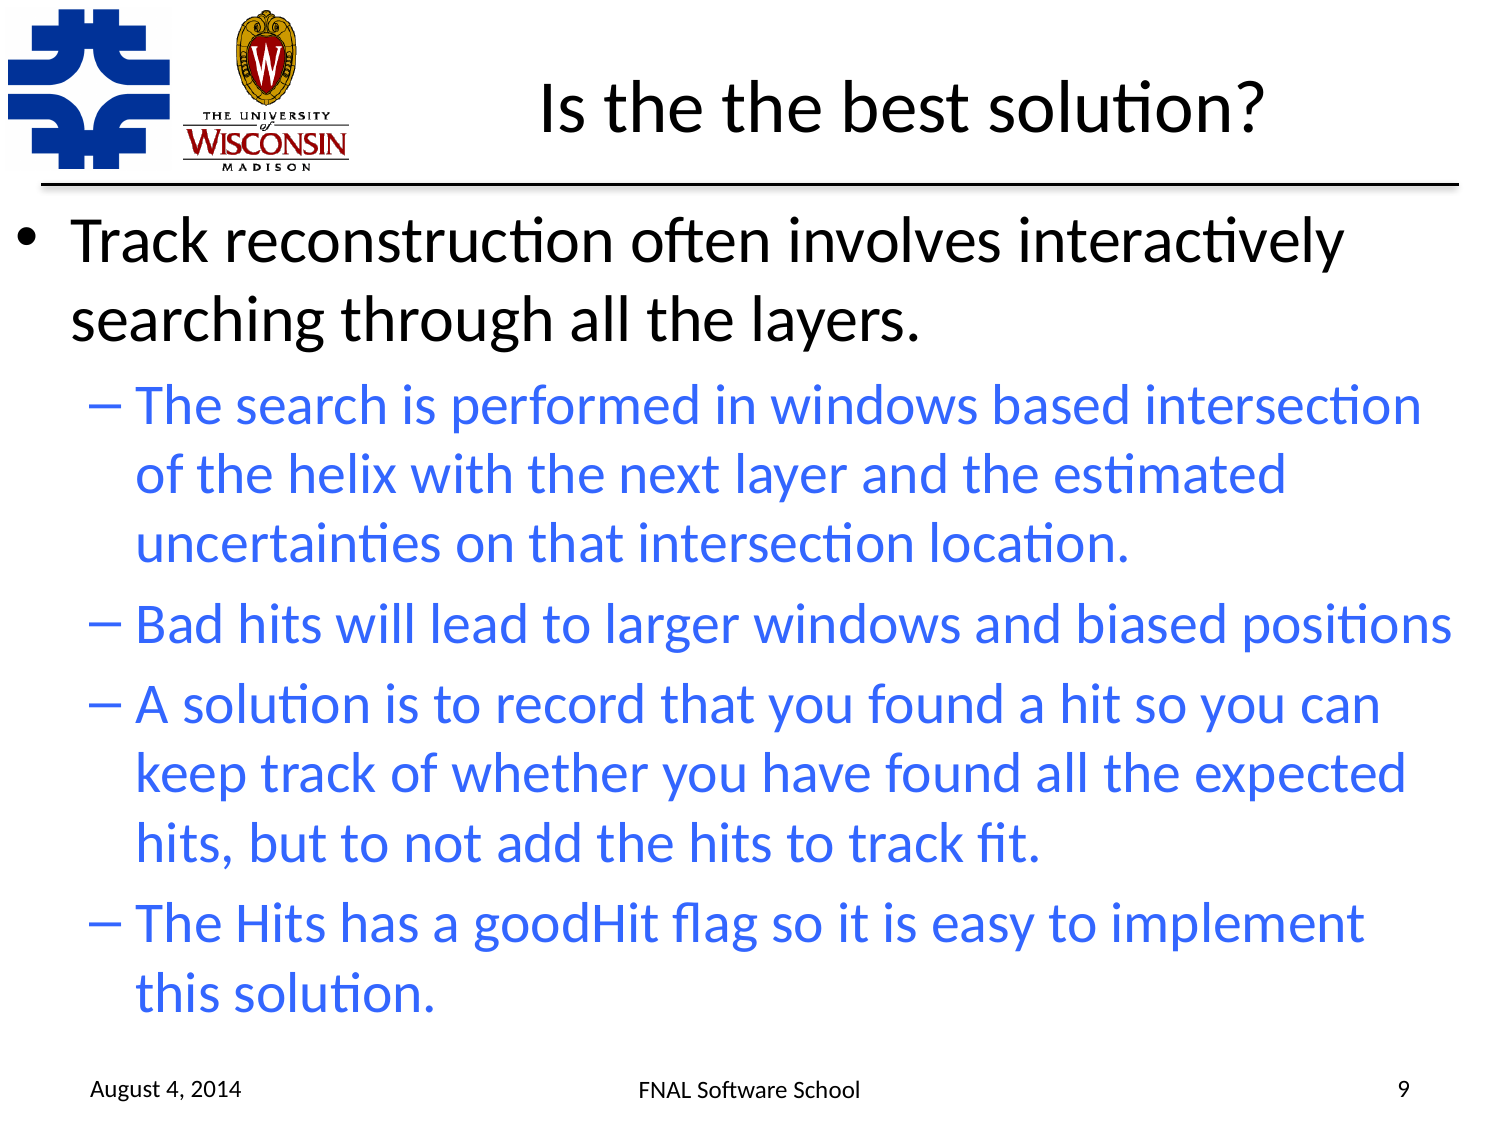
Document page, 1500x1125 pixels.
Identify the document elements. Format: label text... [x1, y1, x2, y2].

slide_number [75, 1057, 425, 1118]
footer FNAL Software School [512, 1058, 988, 1119]
slide_number 9 [1074, 1057, 1425, 1118]
list Track reconstruction often involves interactively searching through all the layers. The search is performed in windows based intersection of the helix with the next layer and the estimated uncertainties on that intersection location. Bad hits will lead to larger windows and biased positions A solution is to record that you found a hit so you can keep track of whether you have found all the expected hits, but to not add the hits to track fit. The Hits has a goodHit flag so it is easy to implement this solution. [0, 188, 1471, 1094]
title Is the the best solution? [348, 45, 1459, 161]
picture [183, 7, 349, 173]
picture [5, 7, 172, 171]
